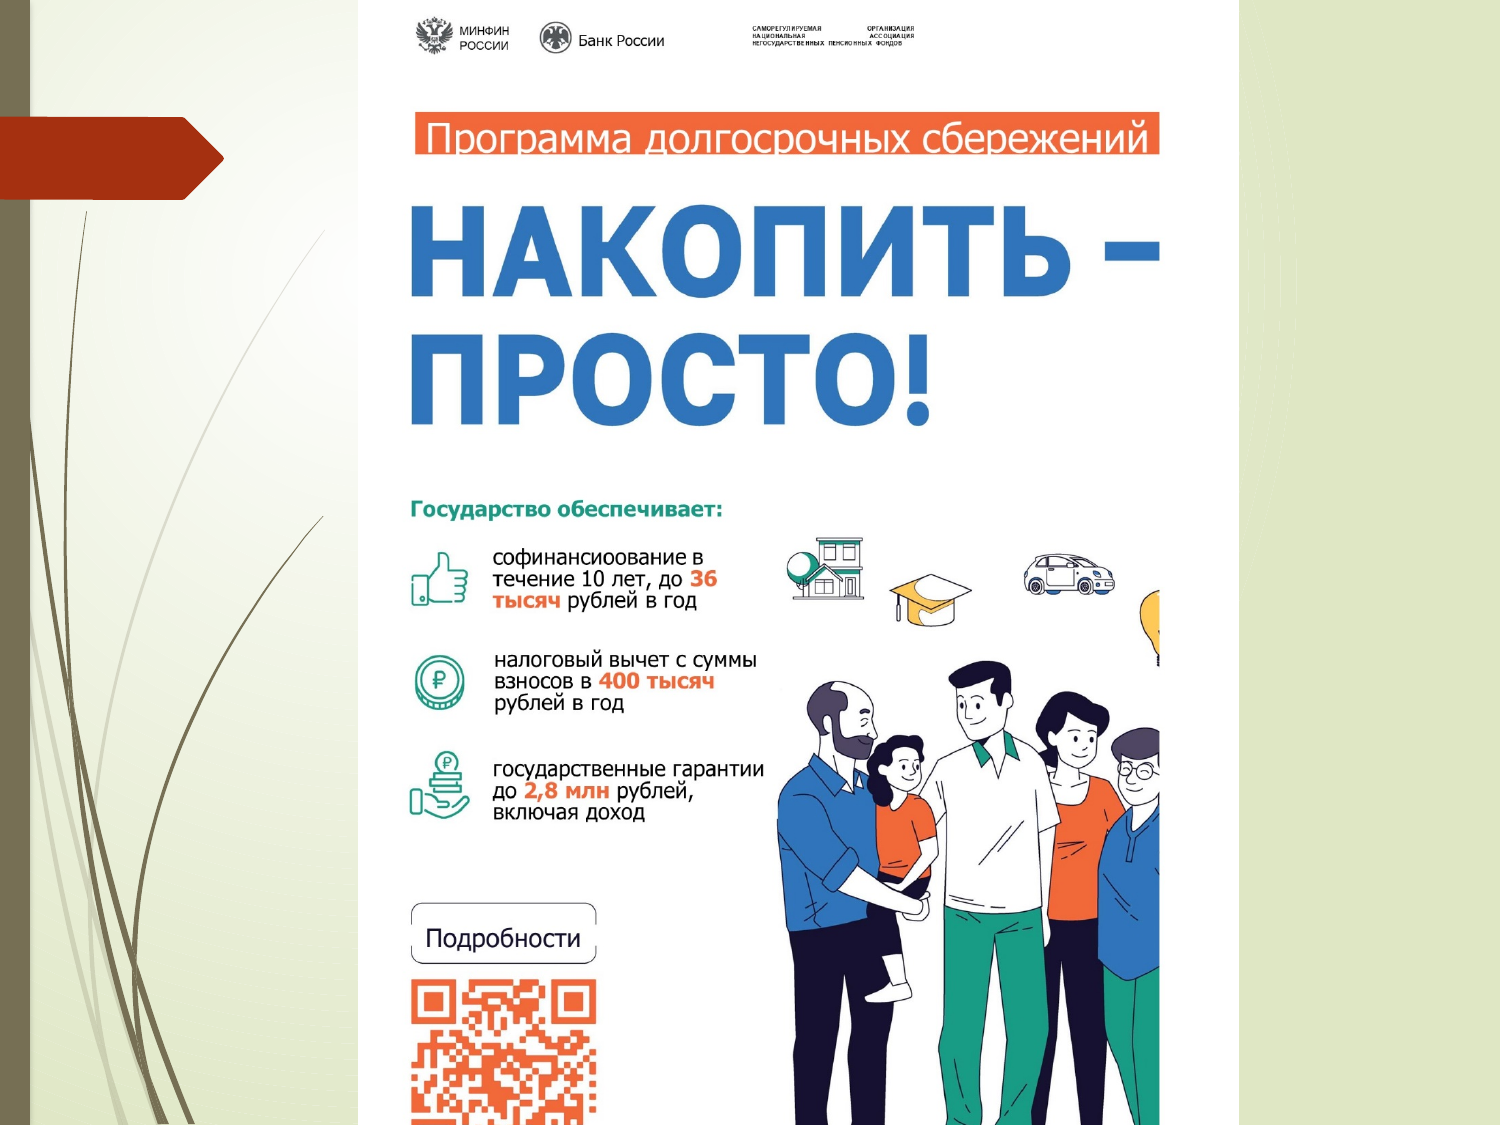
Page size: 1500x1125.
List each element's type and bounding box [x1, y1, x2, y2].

list [358, 0, 1239, 1125]
